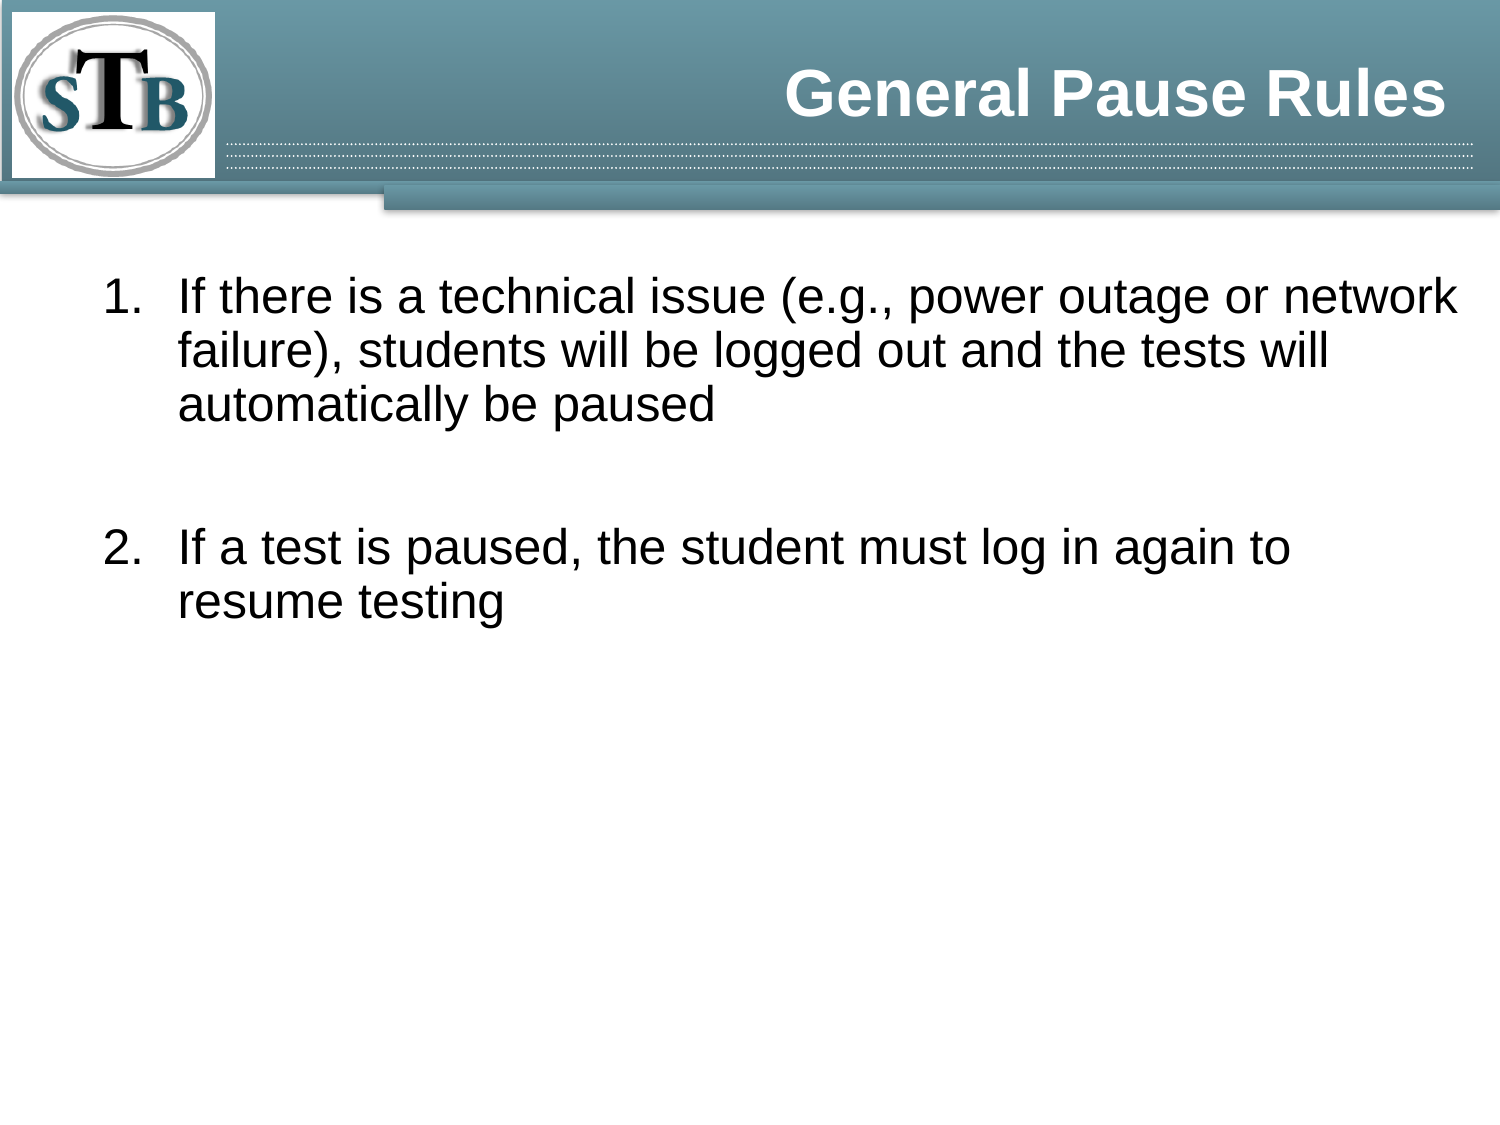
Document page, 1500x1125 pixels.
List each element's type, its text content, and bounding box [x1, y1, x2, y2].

list If there is a technical issue (e.g., power outage or network failure), students will be logged out and the tests will automatically be paused If a test is paused, the student must log in again to resume testing [12, 262, 1488, 700]
picture [12, 12, 215, 178]
title General Pause Rules [225, 37, 1463, 143]
